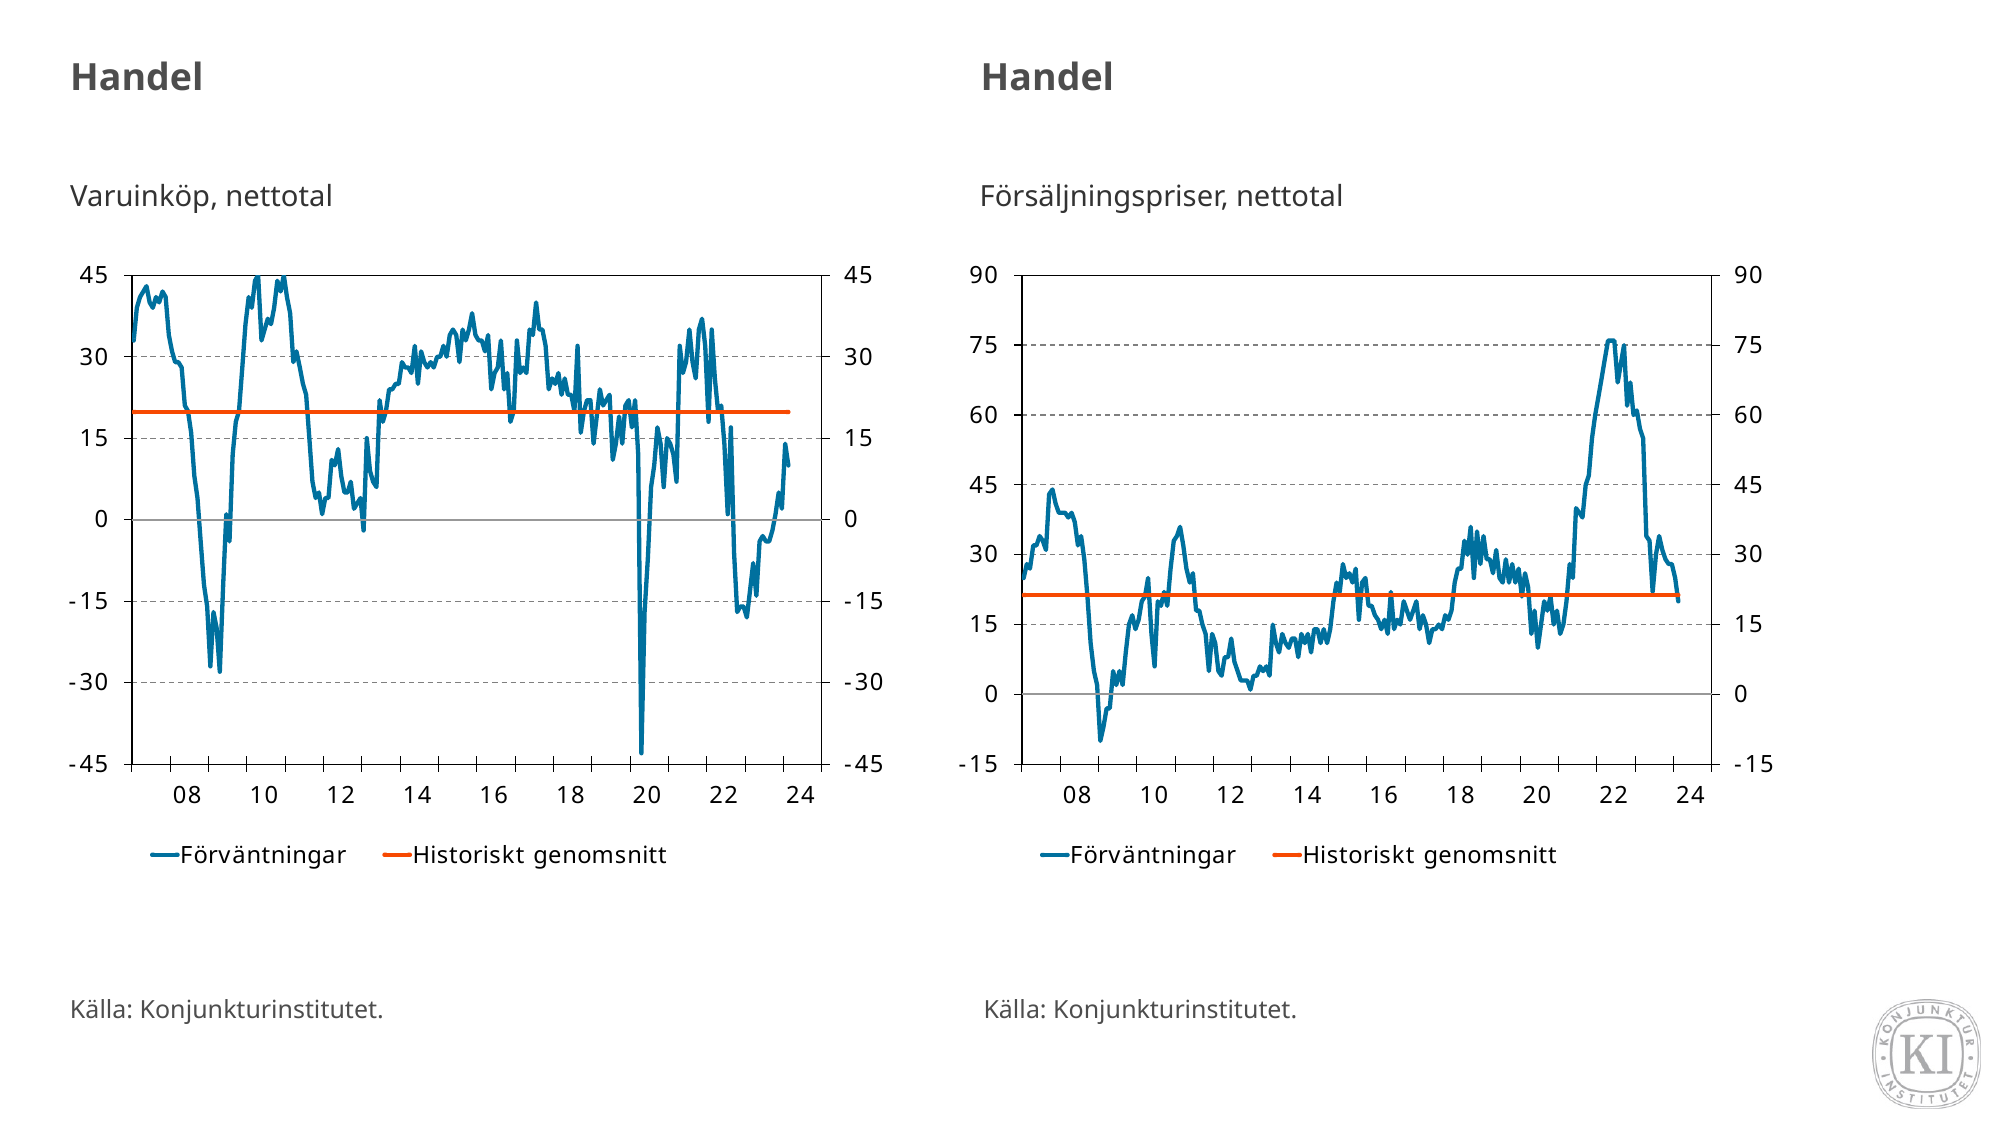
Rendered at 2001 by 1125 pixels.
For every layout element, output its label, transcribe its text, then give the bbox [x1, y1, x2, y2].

title Handel [55, 45, 938, 128]
list Varuinköp, nettotal [55, 137, 938, 220]
picture [1872, 999, 1981, 1109]
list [51, 249, 939, 874]
subtitle Källa: Konjunkturinstitutet. [55, 986, 938, 1105]
list Försäljningspriser, nettotal [964, 137, 1848, 220]
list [941, 249, 1829, 874]
list Handel [965, 45, 1849, 129]
list Källa: Konjunkturinstitutet. [968, 986, 1852, 1105]
